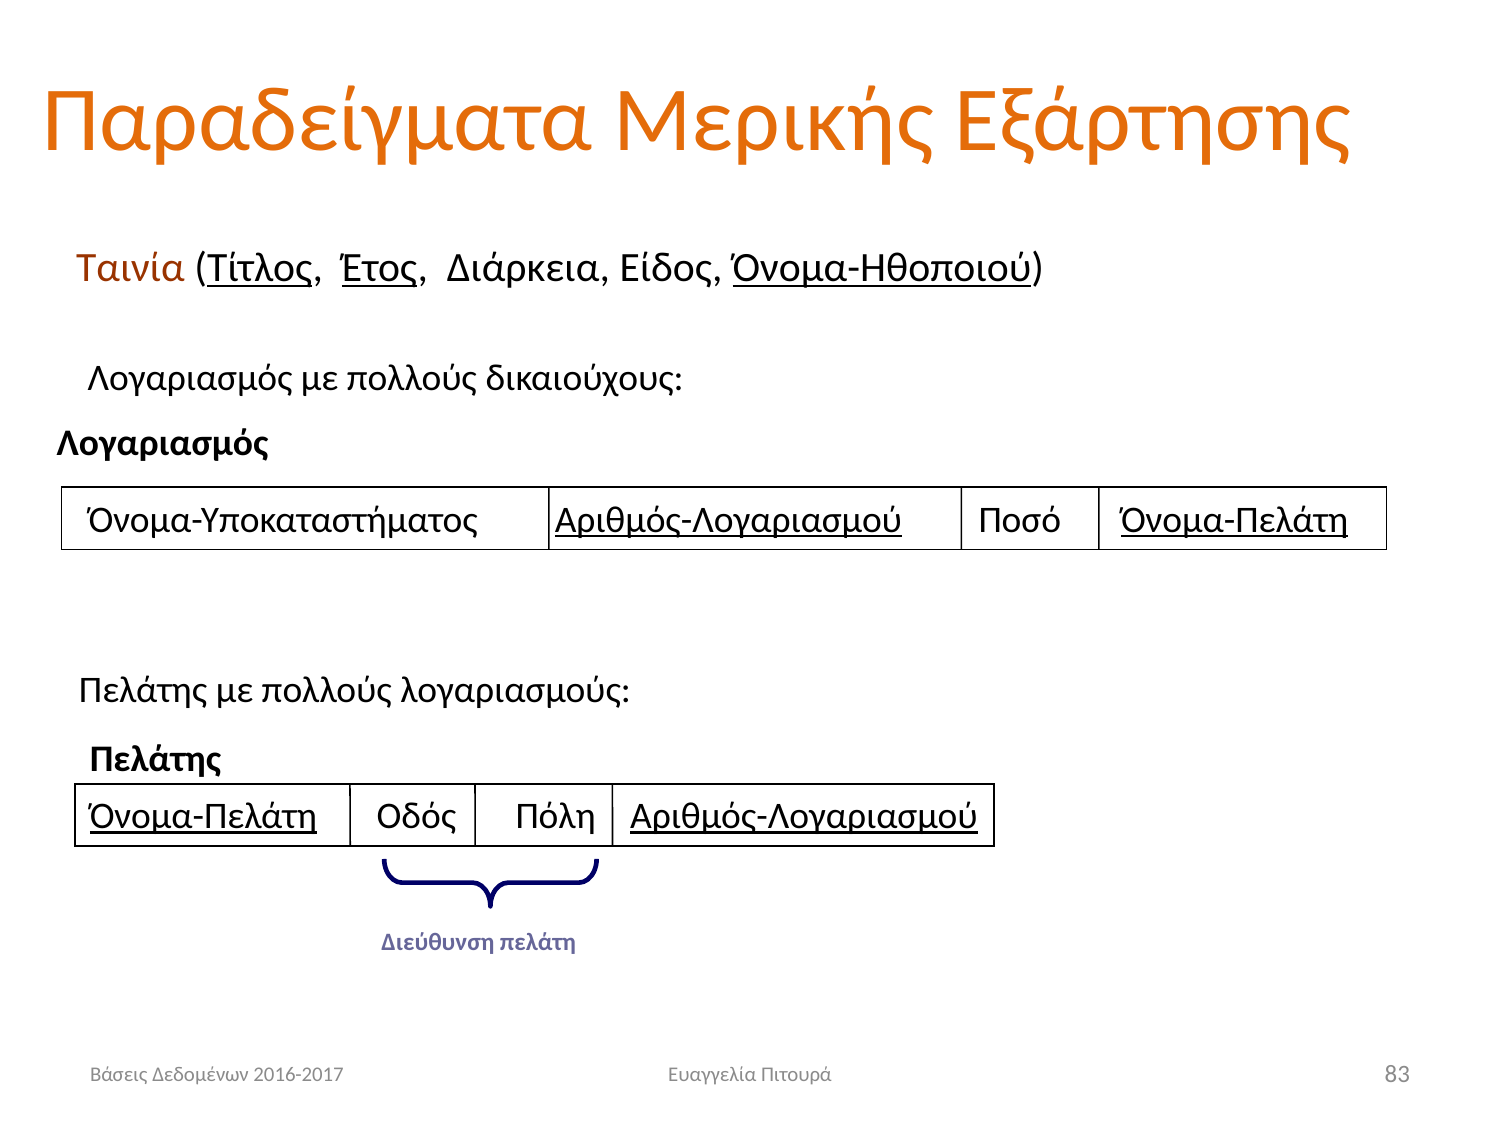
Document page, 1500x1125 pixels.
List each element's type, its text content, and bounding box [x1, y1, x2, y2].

slide_number 83 [1074, 1042, 1425, 1103]
text_box Λογαριασμός με πολλούς δικαιούχους: [72, 345, 1170, 406]
text_box Πελάτης [75, 726, 400, 782]
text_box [61, 486, 1400, 550]
text_box Λογαριασμός [41, 410, 301, 470]
title Παραδείγματα Μερικής Εξάρτησης [22, 20, 1373, 208]
text_box Ταινία (Τίτλος, Έτος, Διάρκεια, Είδος, Όνομα-Ηθοποιού) [61, 232, 1462, 298]
text_box Πελάτης με πολλούς λογαριασμούς: [64, 657, 1161, 718]
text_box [74, 783, 1076, 847]
text_box Διεύθυνση πελάτη [366, 918, 698, 963]
text_box [384, 858, 597, 907]
slide_number Βάσεις Δεδομένων 2016-2017 [75, 1042, 425, 1103]
footer Ευαγγελία Πιτουρά [512, 1042, 988, 1103]
